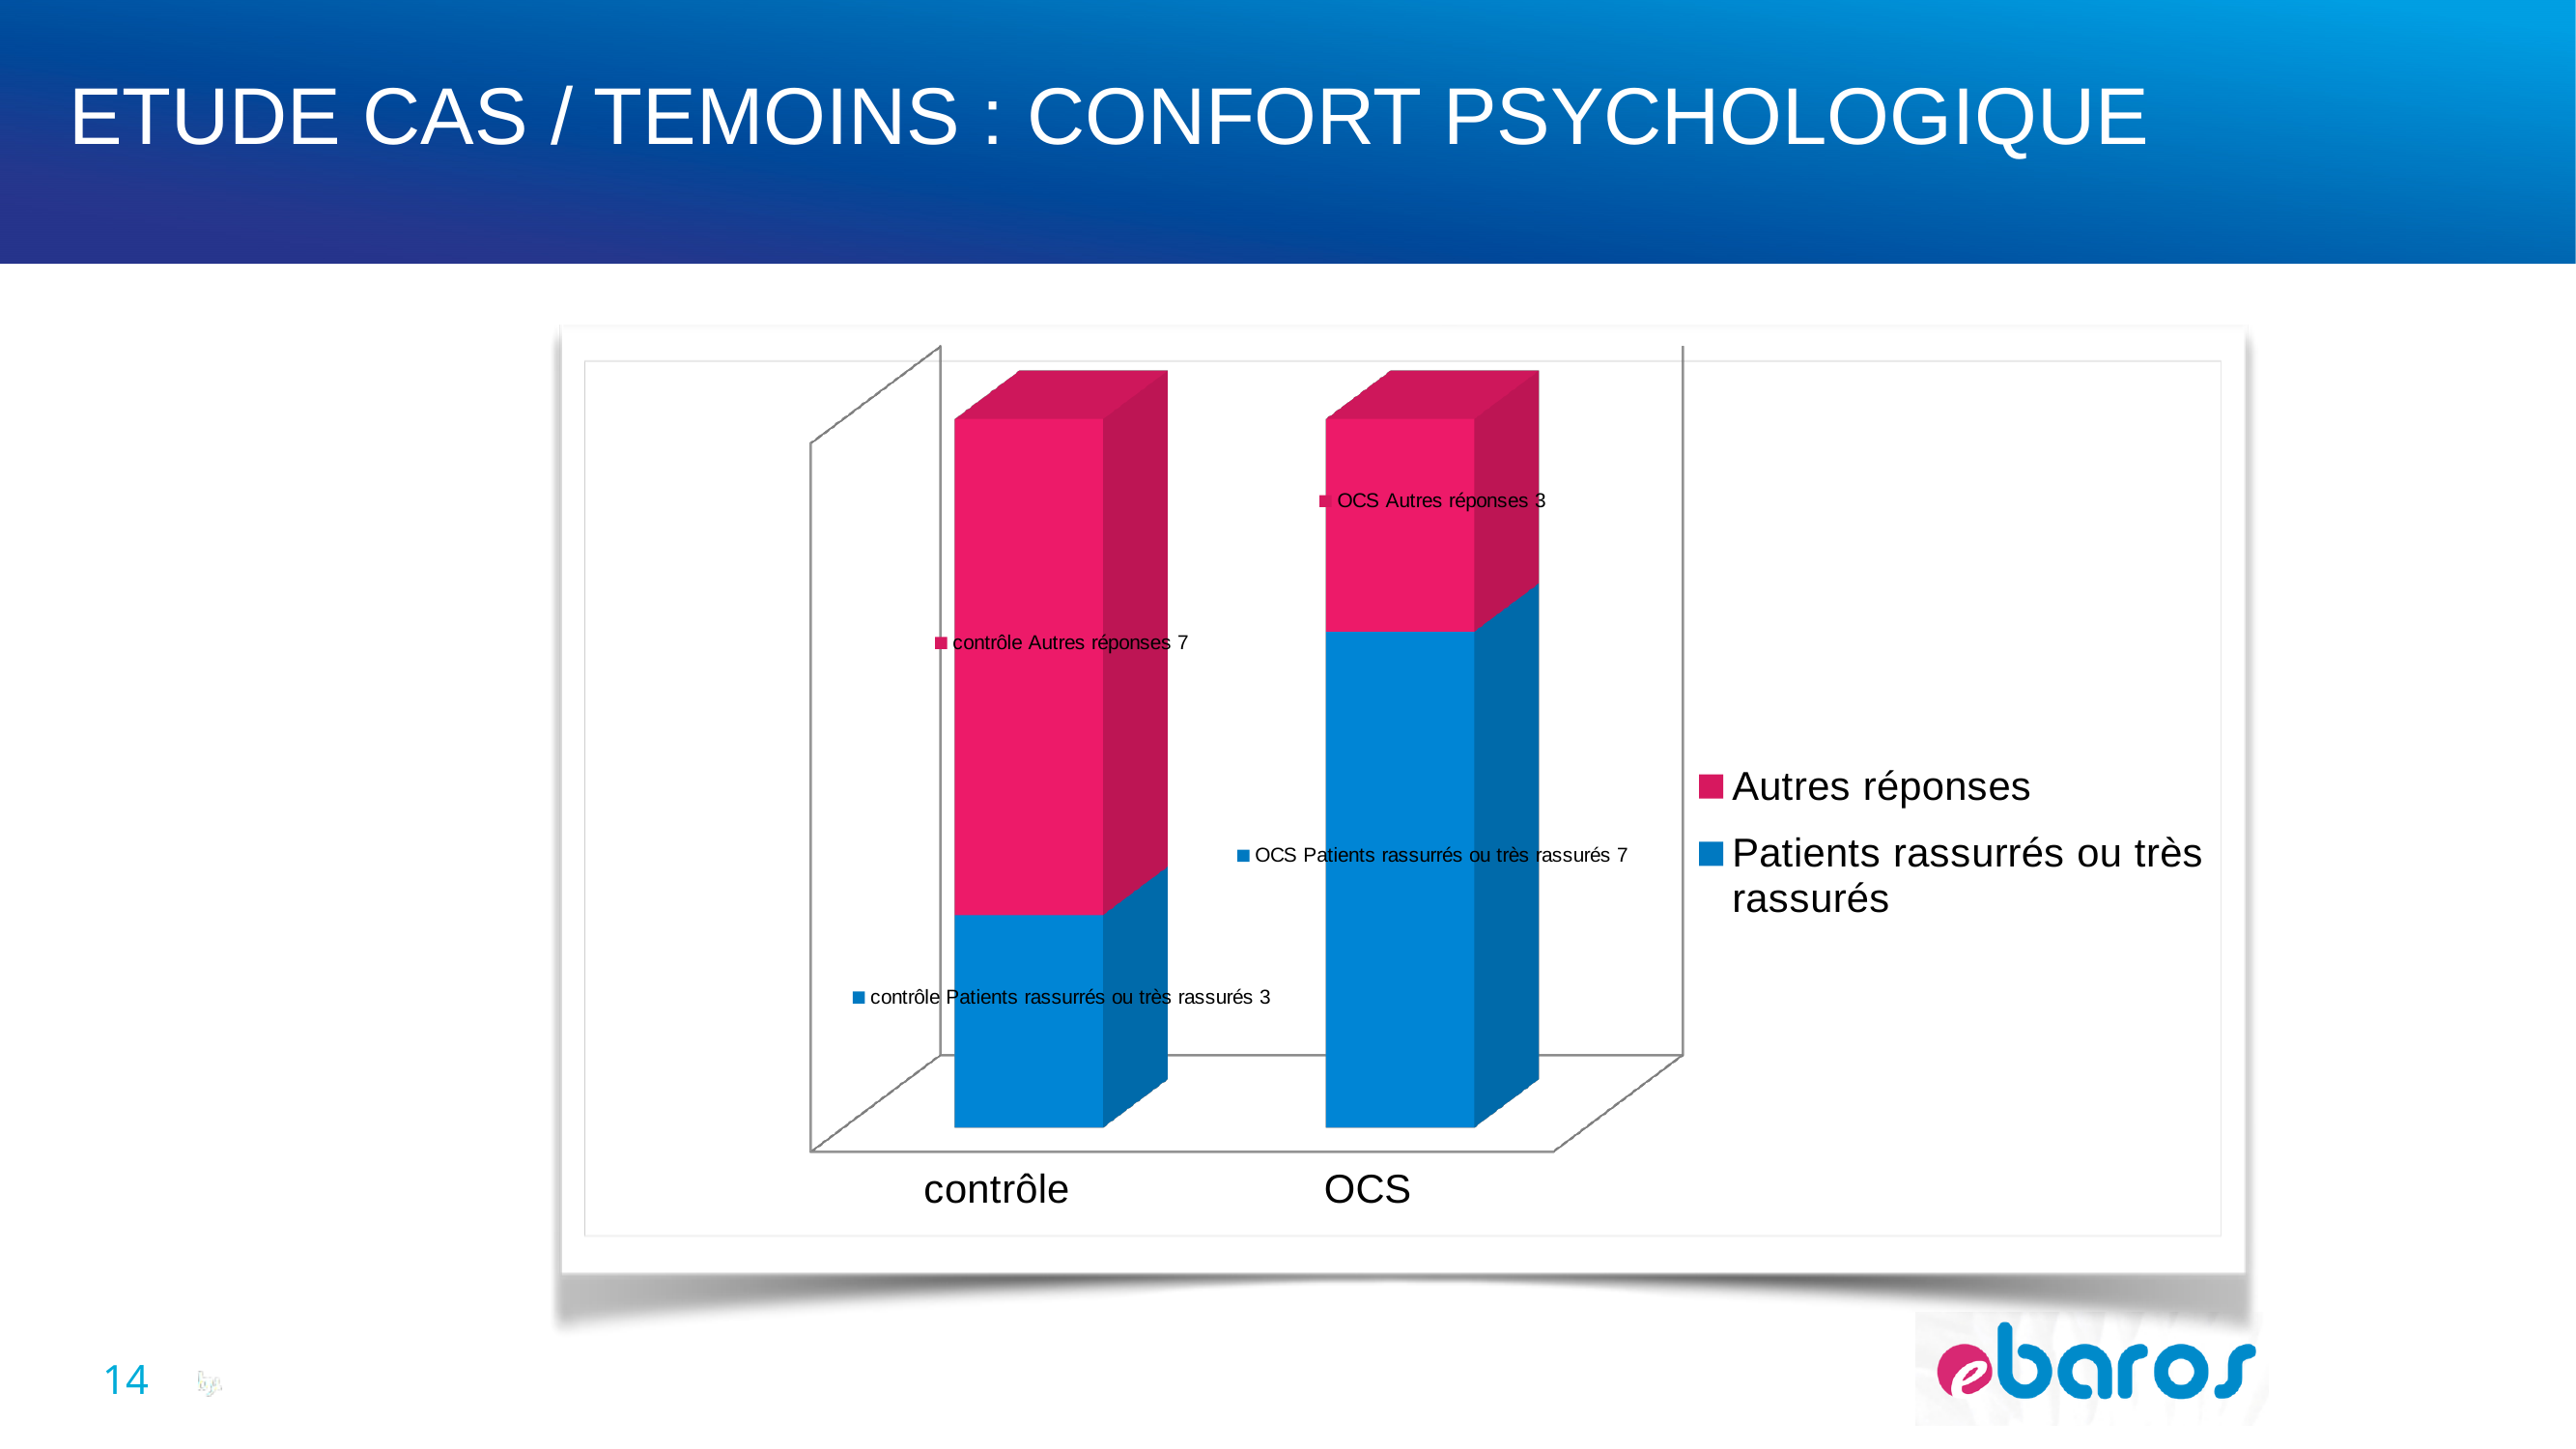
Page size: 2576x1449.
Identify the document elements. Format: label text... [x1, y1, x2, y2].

picture [551, 325, 2269, 1426]
text_box 14 [0, 1343, 252, 1421]
chart [780, 325, 2258, 1233]
picture [0, 0, 2576, 264]
